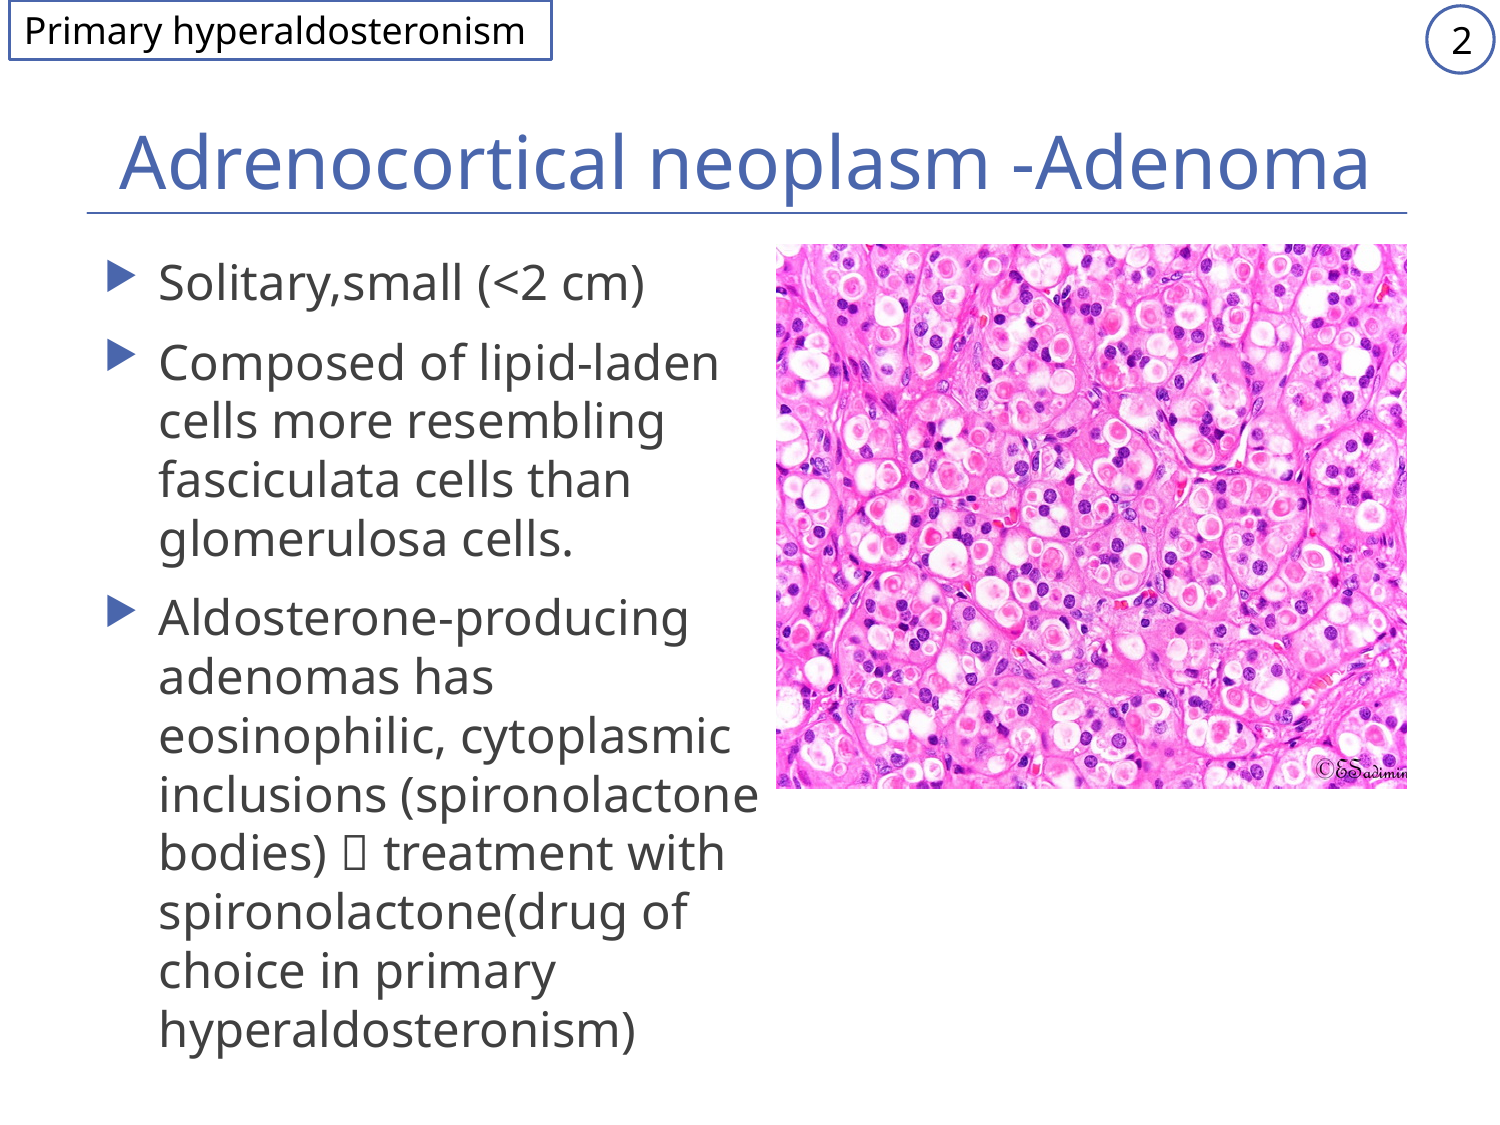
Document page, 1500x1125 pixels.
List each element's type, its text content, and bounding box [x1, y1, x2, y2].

text_box 2 [1425, 4, 1496, 75]
list Solitary,small (<2 cm) Composed of lipid-laden cells more resembling fasciculata cells than glomerulosa cells. Aldosterone-producing adenomas has eosinophilic, cytoplasmic inclusions (spironolactone bodies)  treatment with spironolactone(drug of choice in primary hyperaldosteronism) [88, 244, 777, 1082]
title Adrenocortical neoplasm -Adenoma [87, 107, 1407, 212]
picture [775, 243, 1408, 789]
text_box Primary hyperaldosteronism [8, 0, 553, 61]
